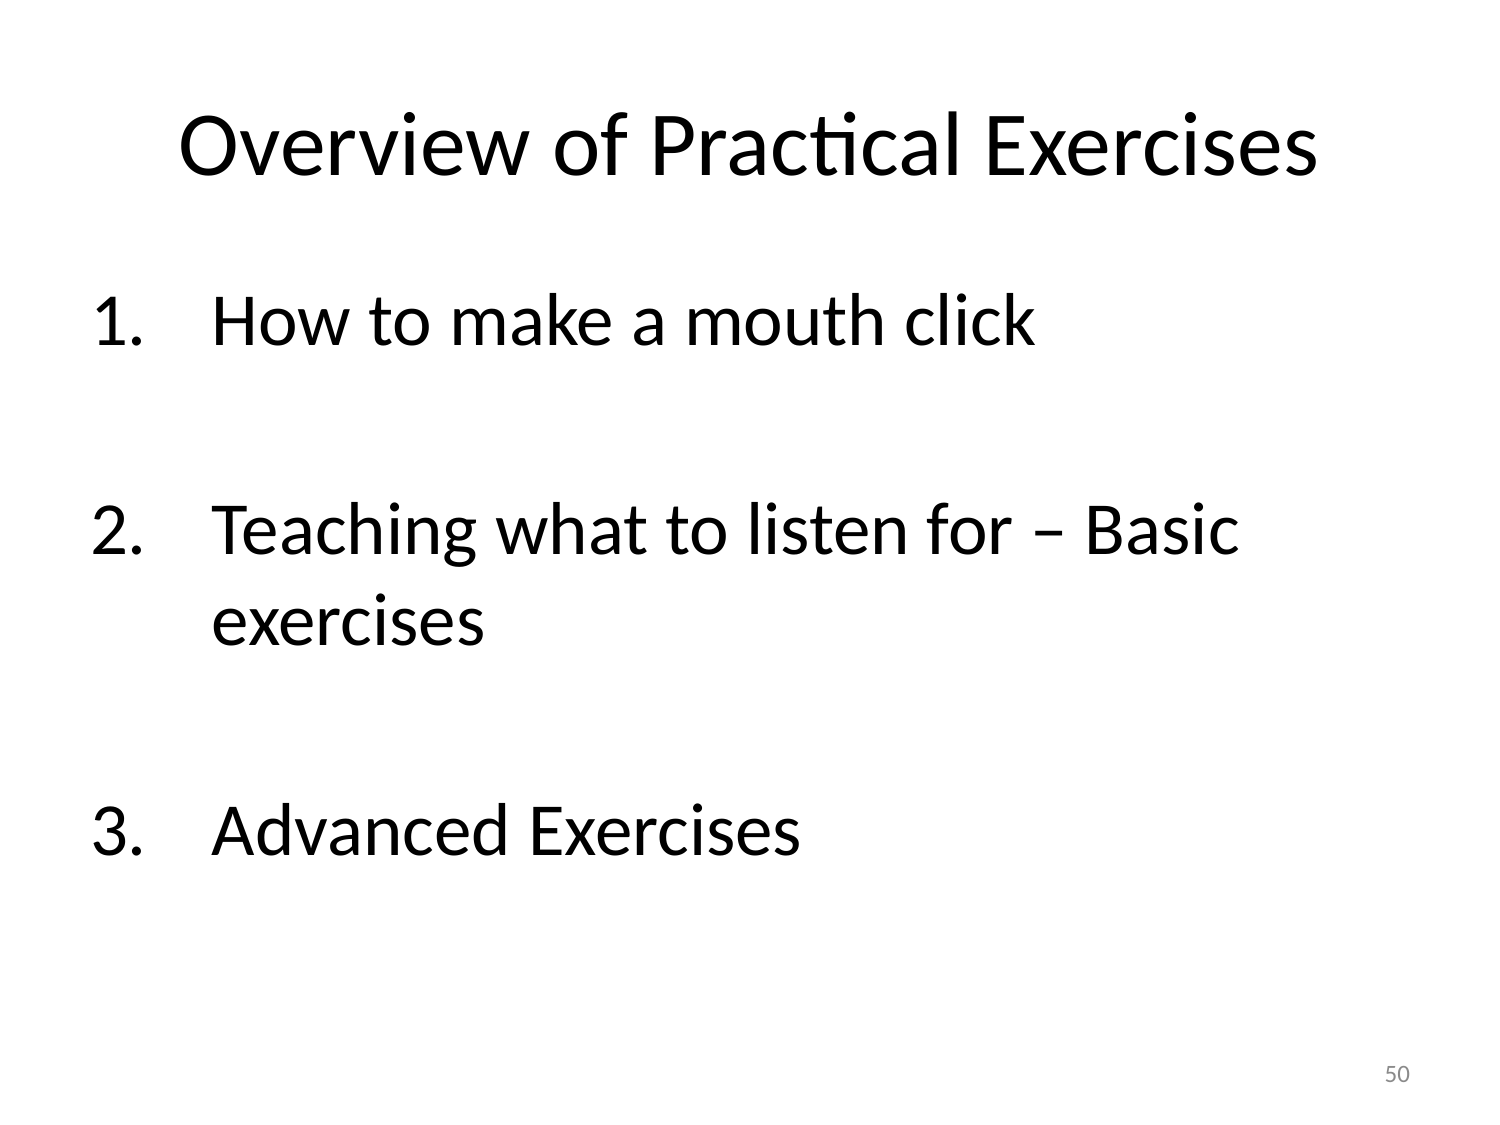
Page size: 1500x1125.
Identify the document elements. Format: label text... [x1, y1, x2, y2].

title Overview of Practical Exercises [75, 45, 1425, 233]
slide_number 50 [1074, 1042, 1425, 1103]
list How to make a mouth click Teaching what to listen for – Basic exercises Advanced Exercises [75, 262, 1425, 1005]
